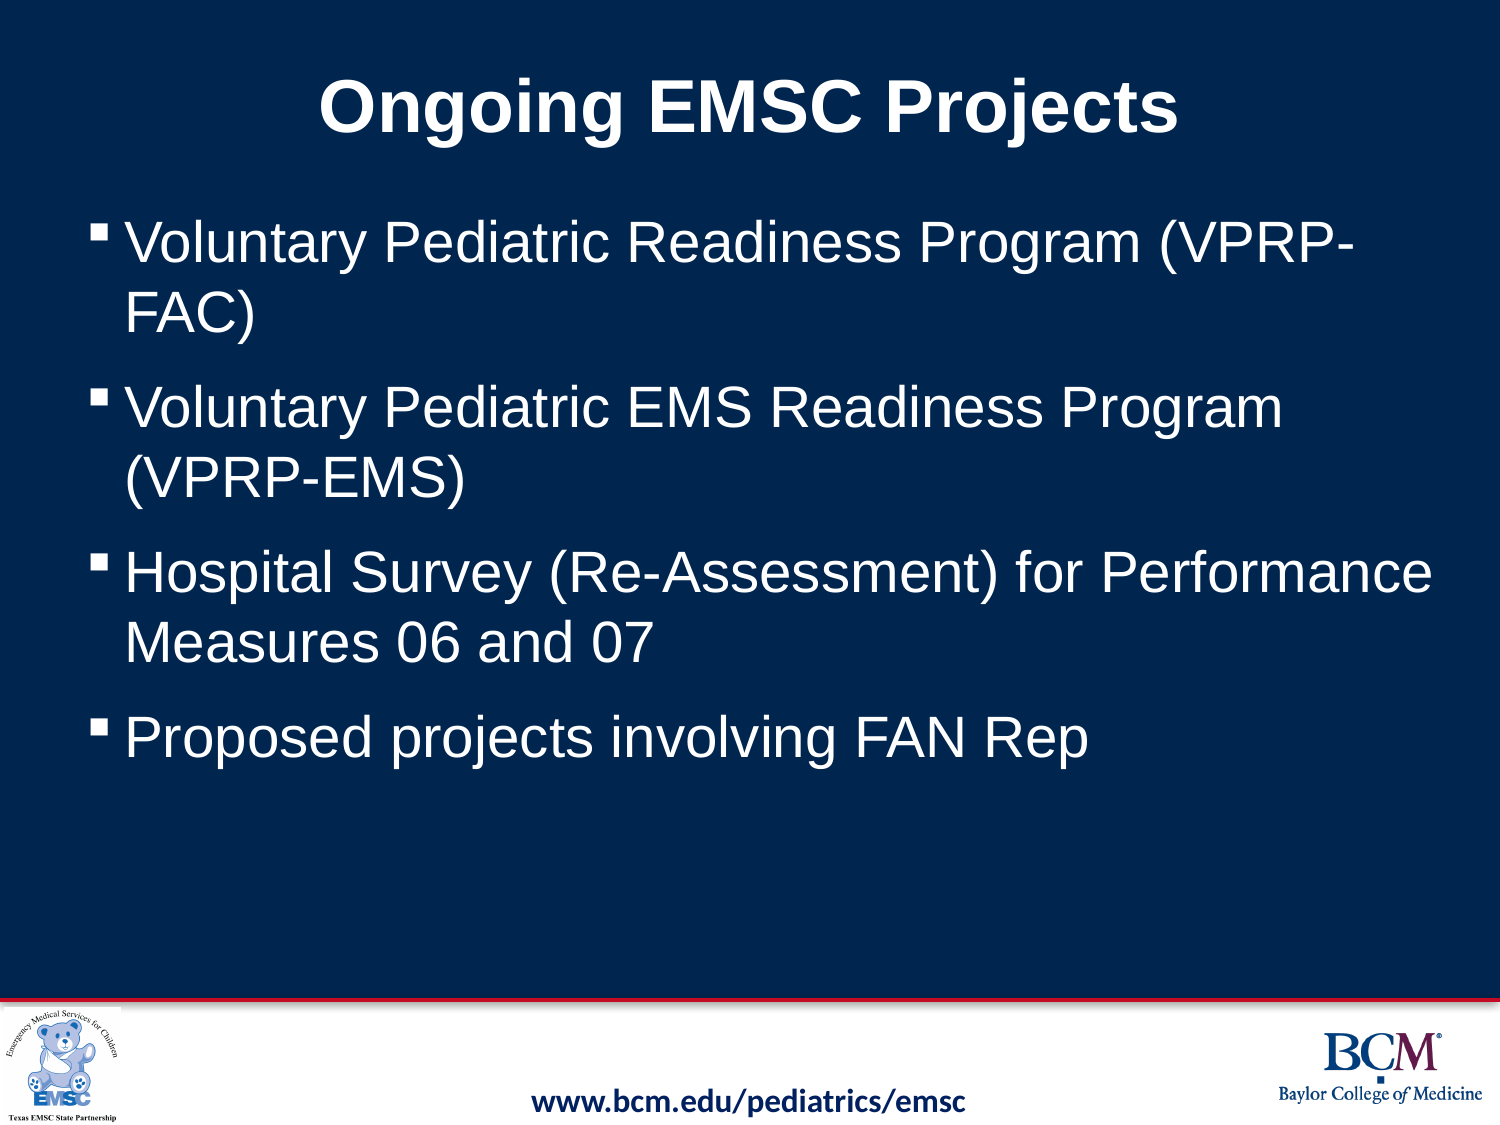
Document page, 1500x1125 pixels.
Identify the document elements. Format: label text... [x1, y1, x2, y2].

text_box Voluntary Pediatric Readiness Program (VPRP-FAC) Voluntary Pediatric EMS Readiness Program (VPRP-EMS) Hospital Survey (Re-Assessment) for Performance Measures 06 and 07 Proposed projects involving FAN Rep [85, 204, 1438, 770]
title Ongoing EMSC Projects [74, 19, 1426, 186]
picture [4, 1007, 121, 1125]
picture [1279, 1033, 1482, 1104]
